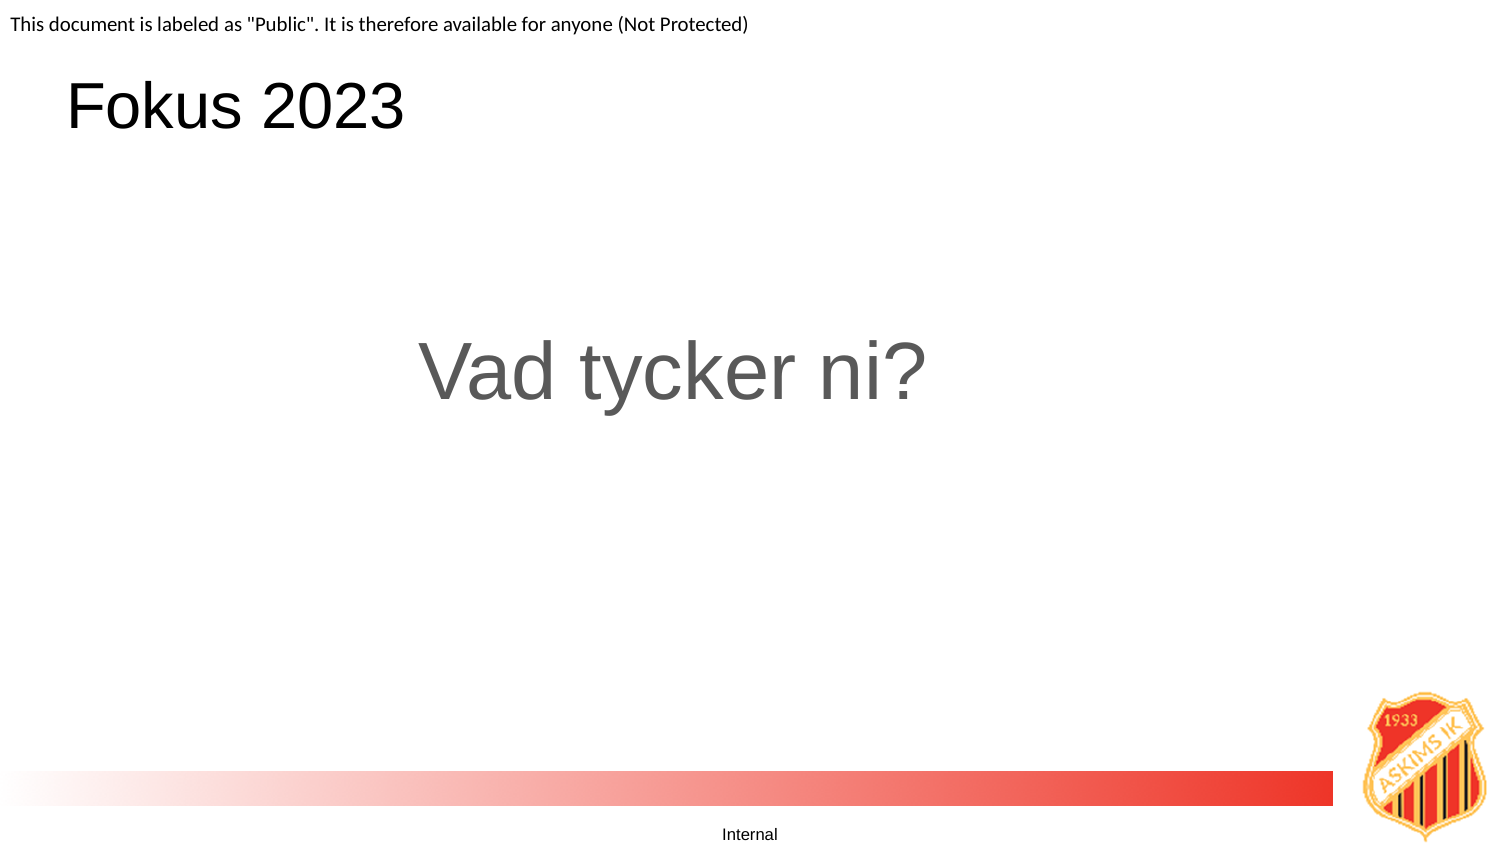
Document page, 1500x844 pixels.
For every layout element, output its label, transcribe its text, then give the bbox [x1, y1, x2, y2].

title Fokus 2023 [51, 48, 1449, 142]
picture [0, 688, 1500, 844]
text_box Vad tycker ni? [403, 303, 1122, 431]
